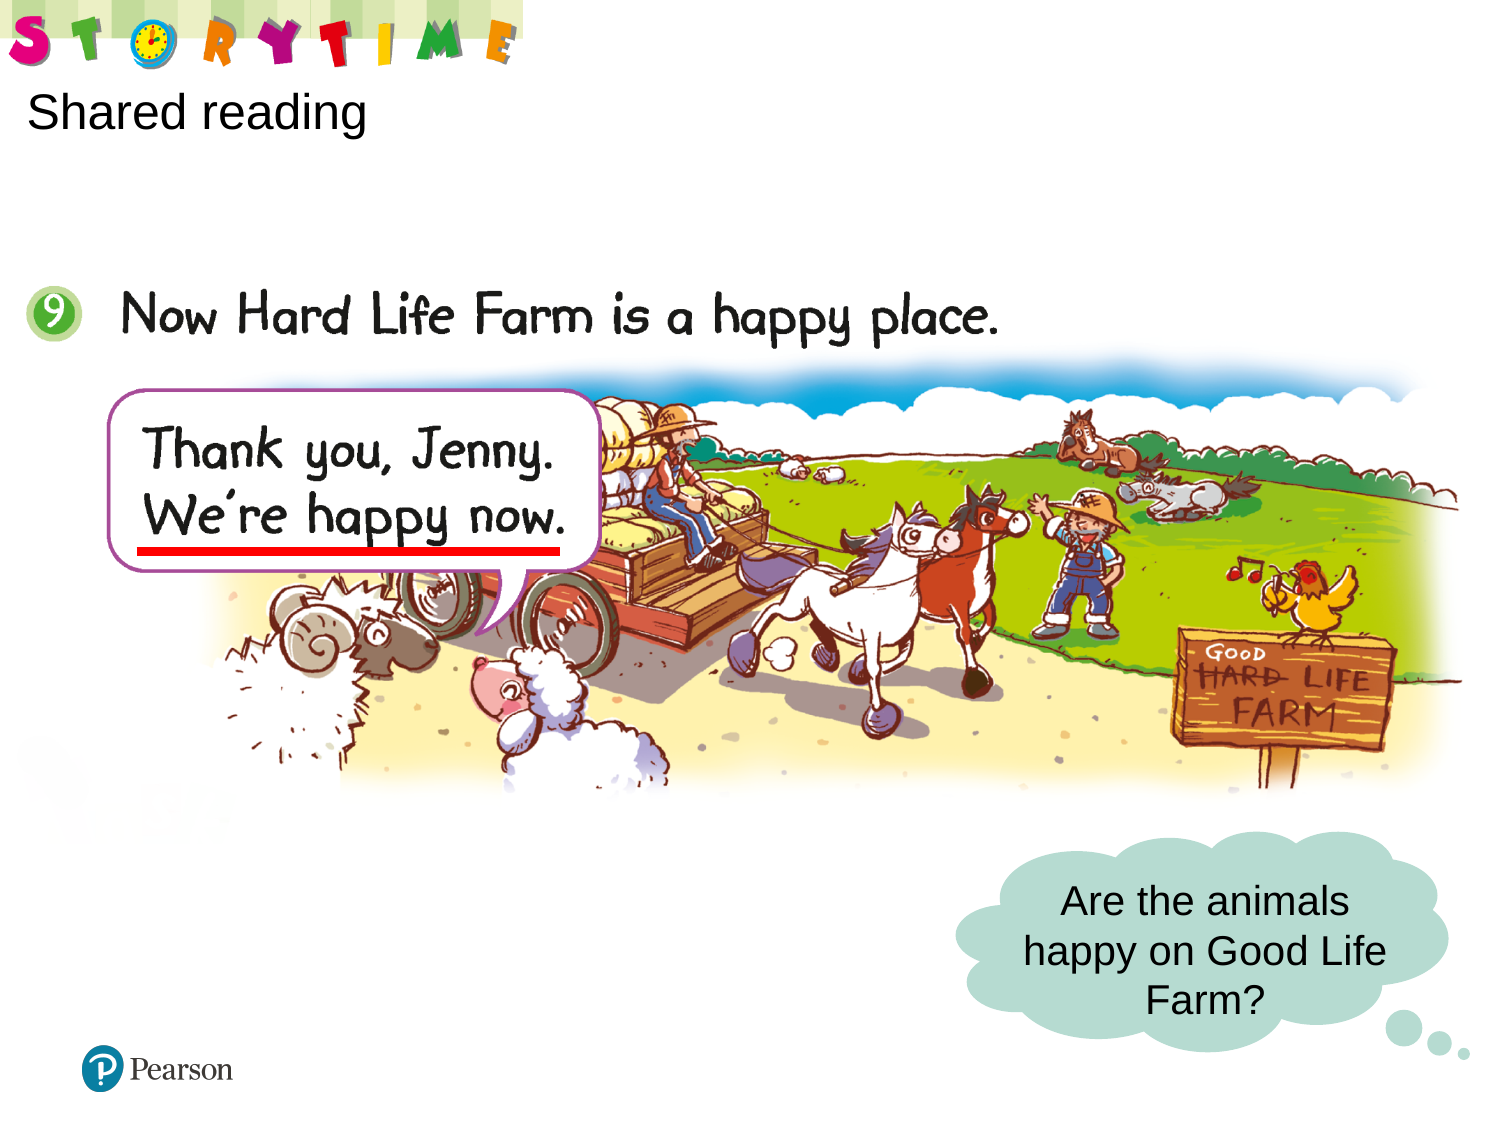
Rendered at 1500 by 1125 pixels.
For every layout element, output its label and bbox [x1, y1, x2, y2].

picture [0, 281, 1500, 844]
picture [0, 0, 523, 73]
picture [90, 1054, 116, 1079]
picture [108, 1045, 233, 1092]
text_box [955, 830, 1449, 1052]
picture [82, 1078, 93, 1092]
picture [82, 1045, 97, 1061]
